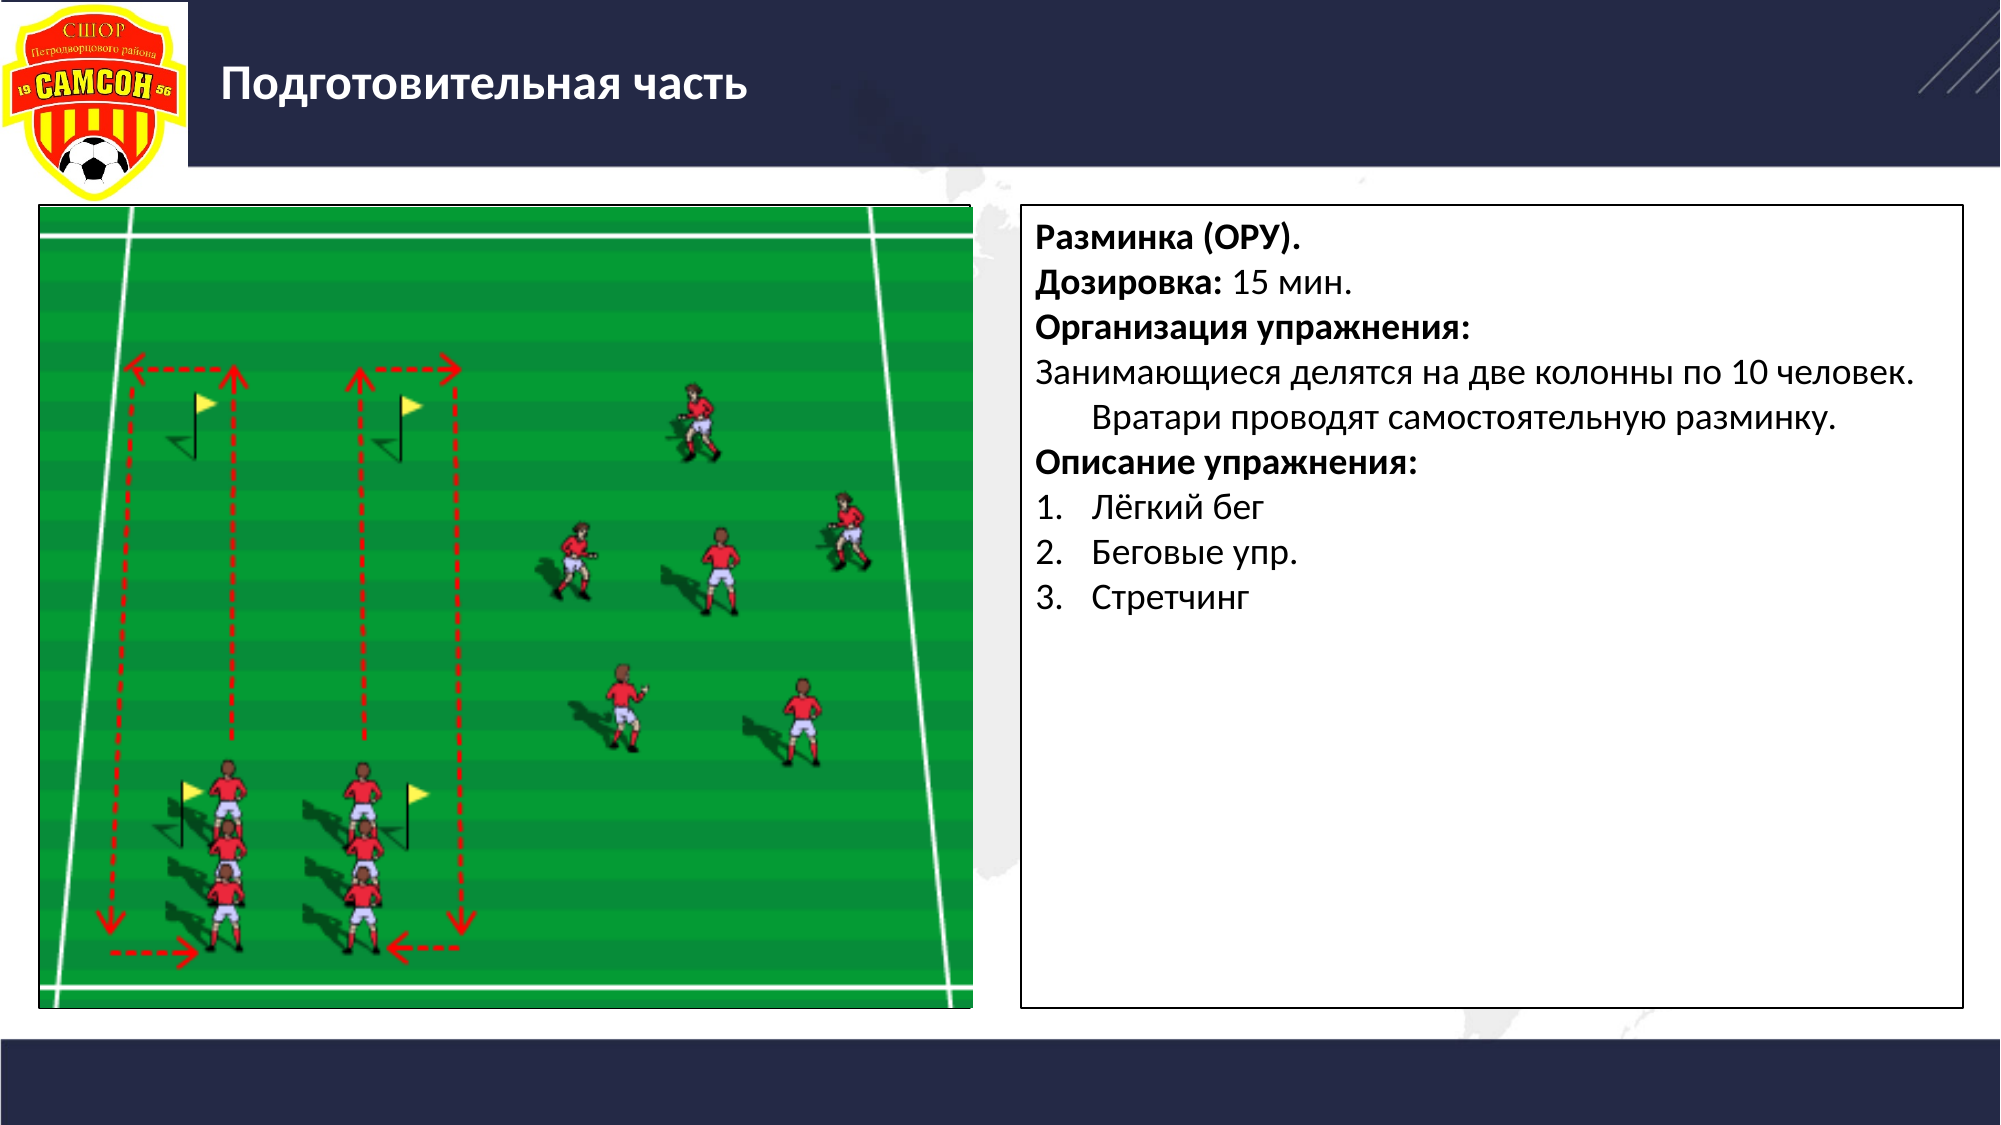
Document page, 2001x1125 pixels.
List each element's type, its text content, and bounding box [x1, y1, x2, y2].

text_box Рисунок/схема упражнения [38, 204, 971, 1009]
text_box Подготовительная часть [205, 49, 1910, 113]
picture [0, 0, 2000, 1125]
text_box Разминка (ОРУ). Дозировка: 15 мин. Организация упражнения: Занимающиеся делятся на две колонны по 10 человек. Вратари проводят самостоятельную разминку. Описание упражнения: Лёгкий бег Беговые упр. Стретчинг [1020, 204, 1964, 1009]
